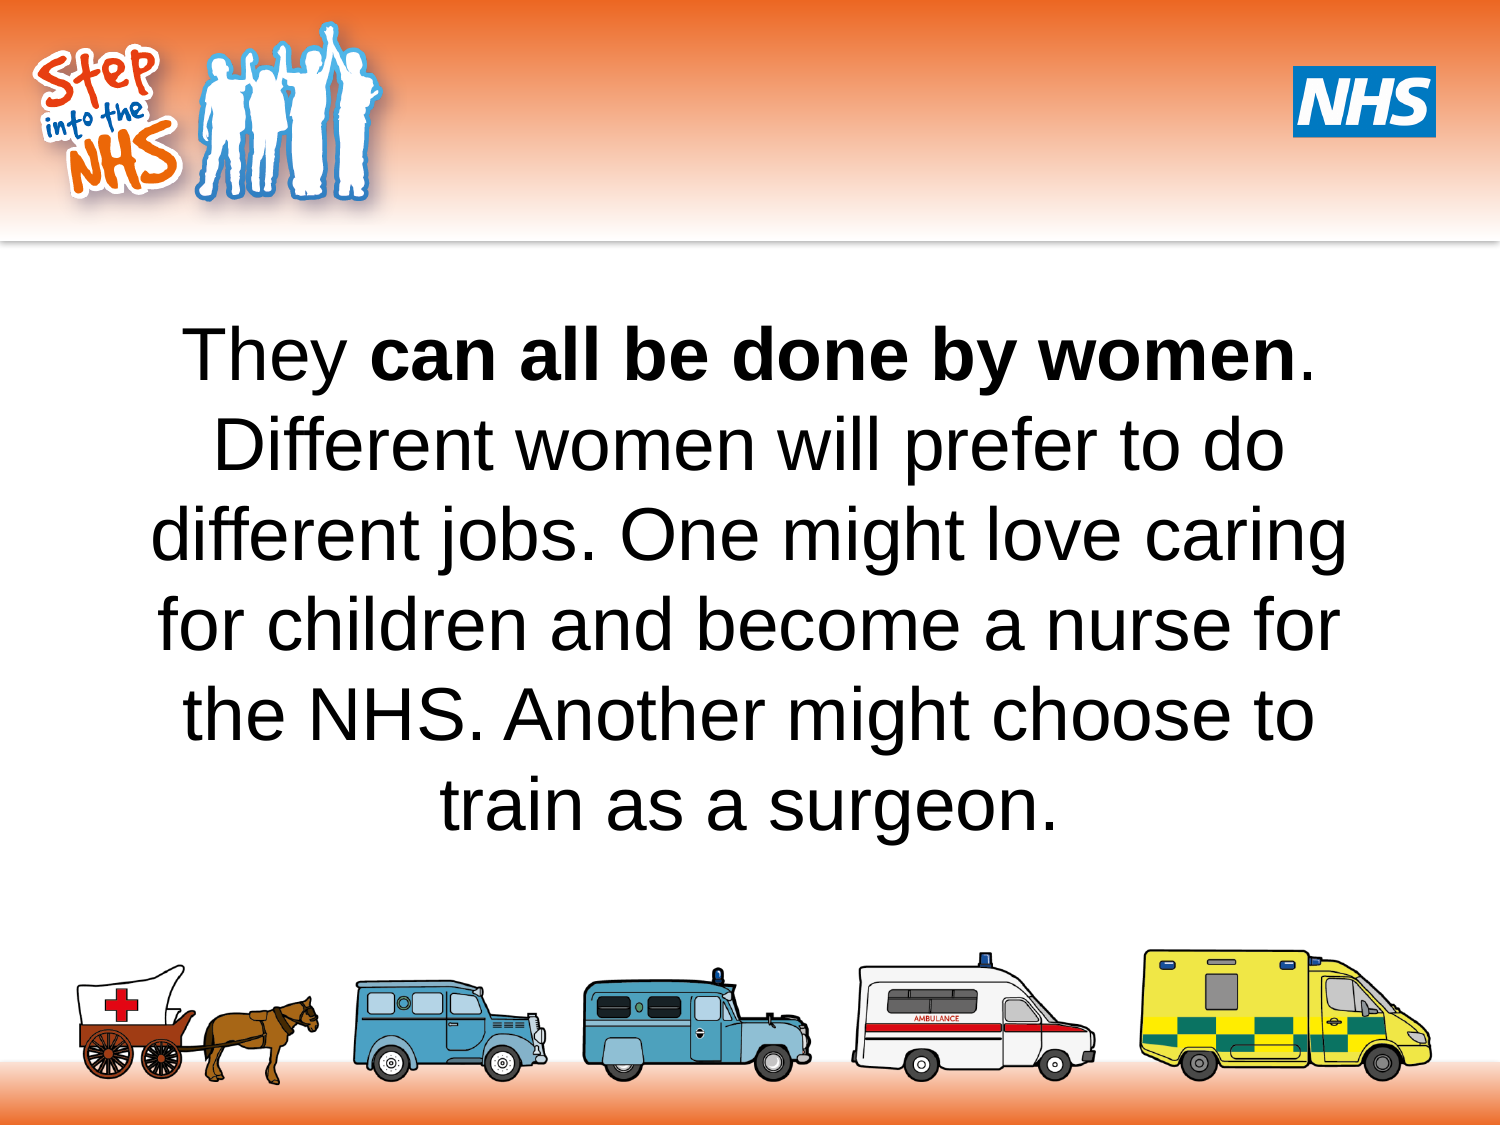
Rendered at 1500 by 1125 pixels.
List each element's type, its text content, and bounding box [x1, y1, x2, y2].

picture [577, 959, 818, 1086]
picture [1293, 30, 1436, 173]
title They can all be done by women. Different women will prefer to do different jobs. One might love caring for children and become a nurse for the NHS. Another might choose to train as a surgeon. [112, 208, 1388, 450]
picture [17, 10, 407, 225]
picture [63, 962, 321, 1092]
picture [1126, 934, 1440, 1085]
picture [345, 972, 555, 1088]
text_box [0, 1062, 1500, 1125]
picture [842, 935, 1107, 1086]
